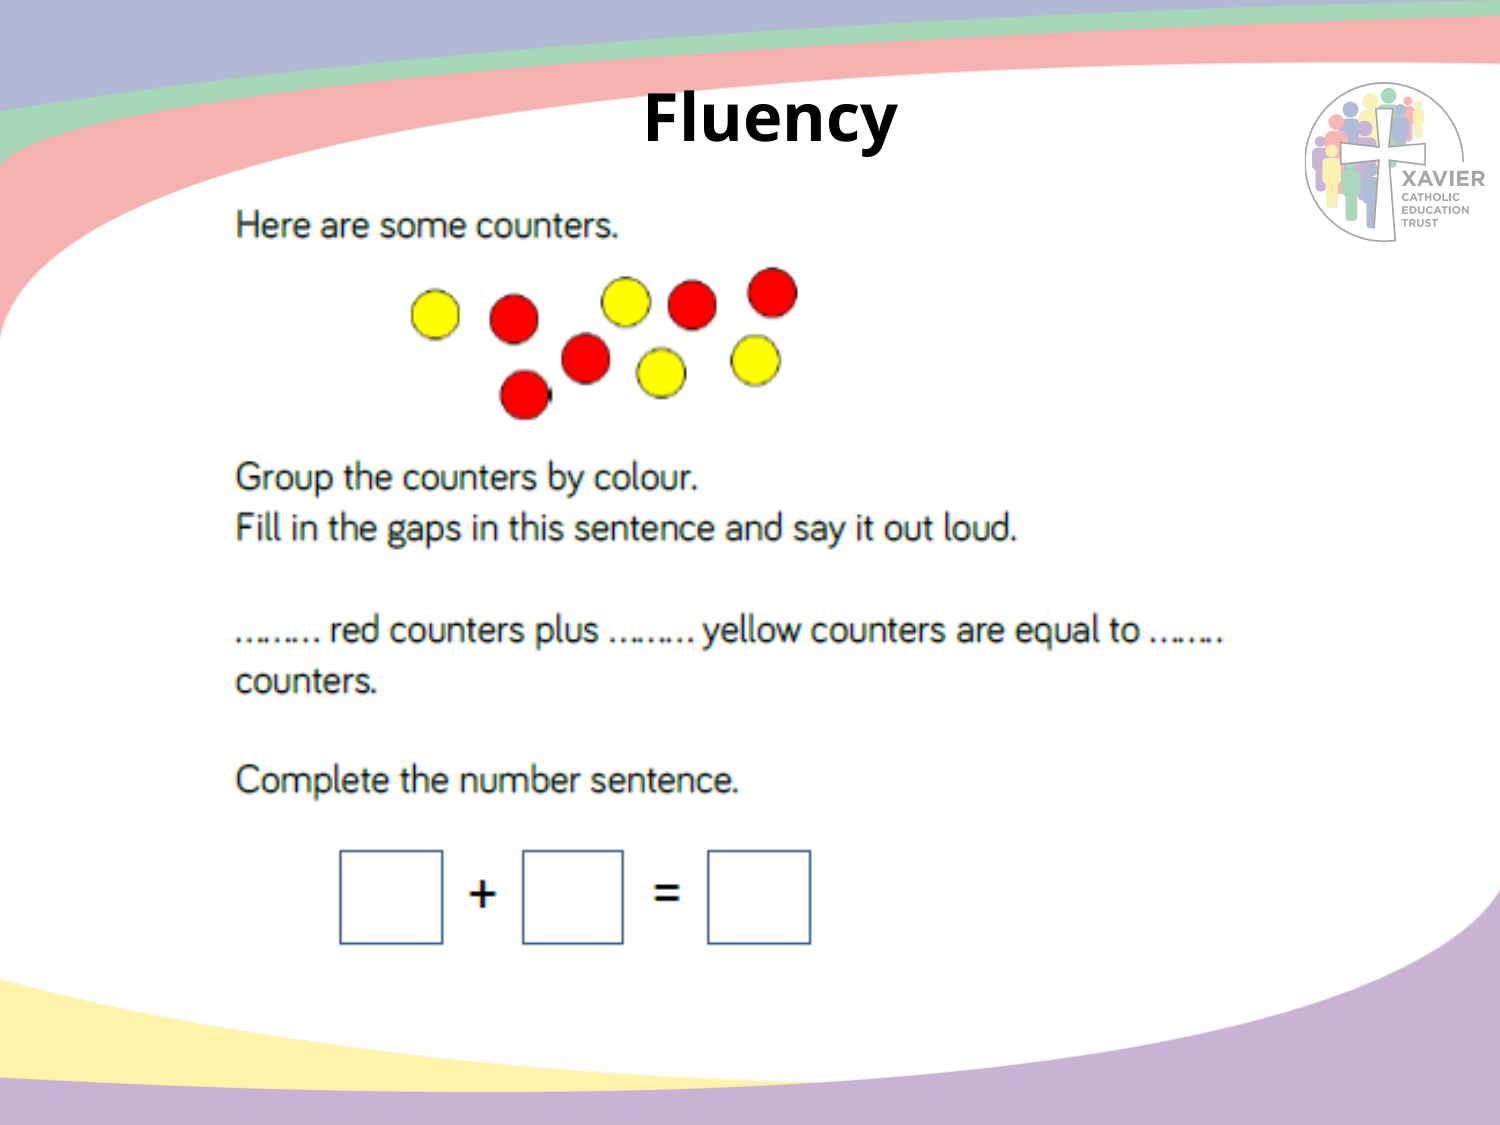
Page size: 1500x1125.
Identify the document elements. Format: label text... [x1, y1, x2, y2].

picture [222, 187, 1226, 988]
title Fluency [133, 23, 1409, 164]
